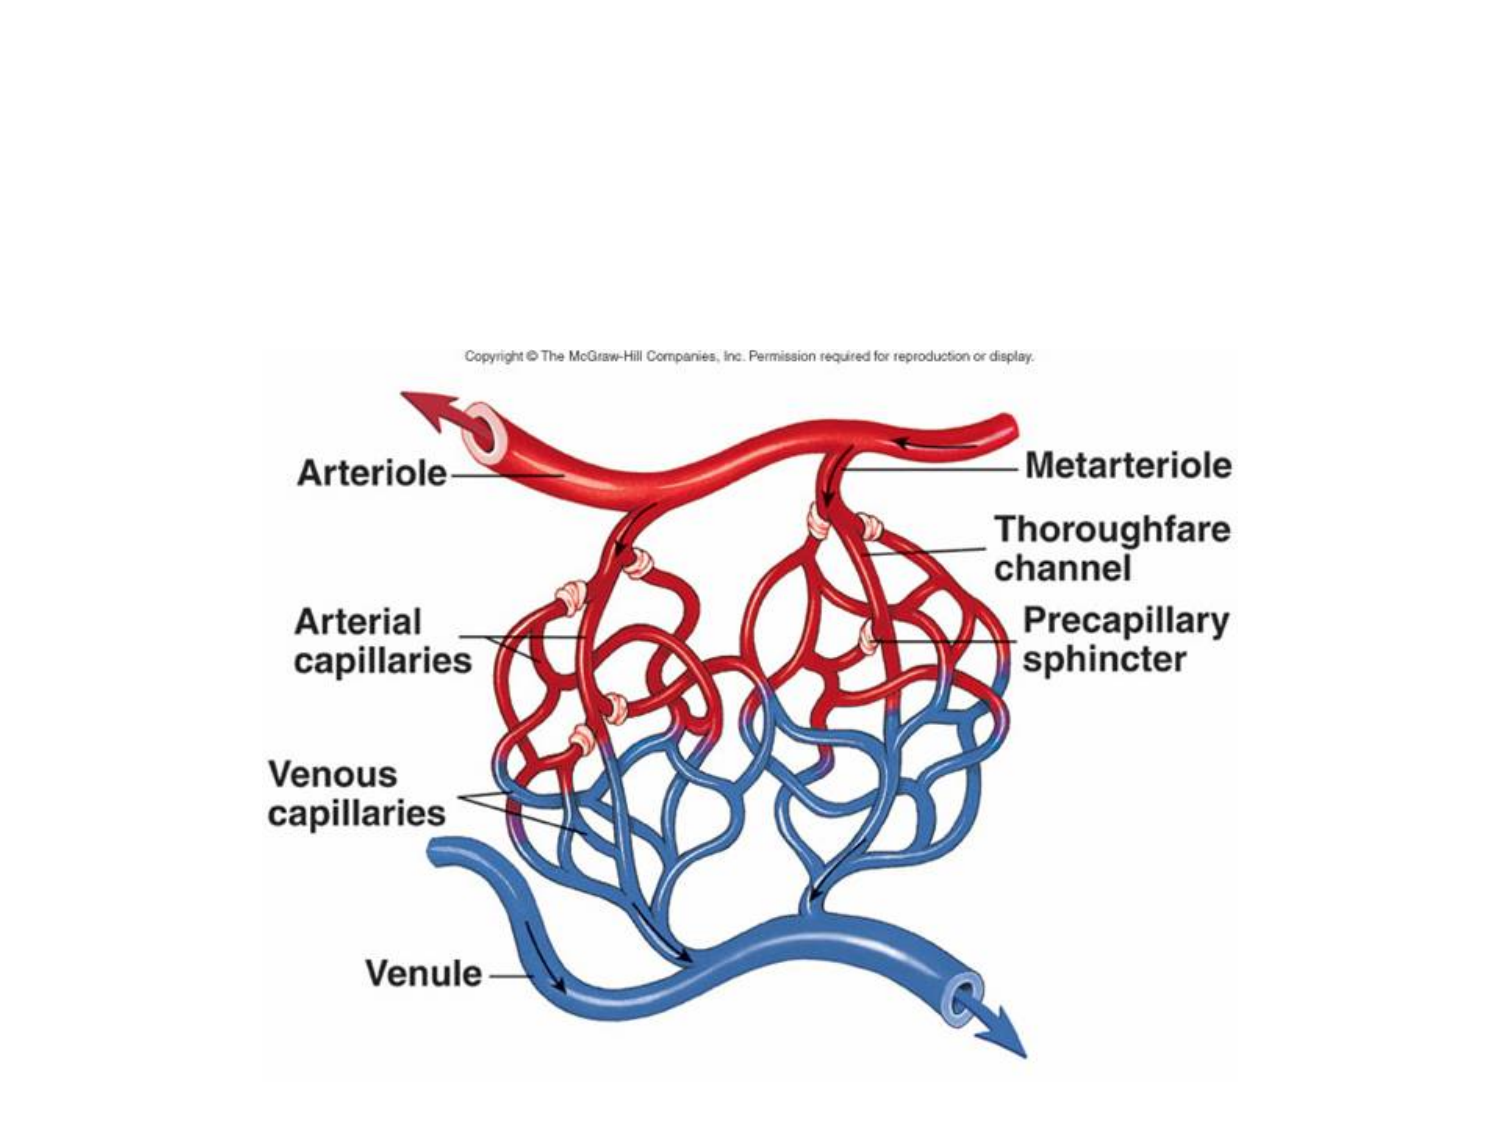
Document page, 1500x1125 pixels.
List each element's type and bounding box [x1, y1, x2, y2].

list [262, 349, 1238, 1082]
